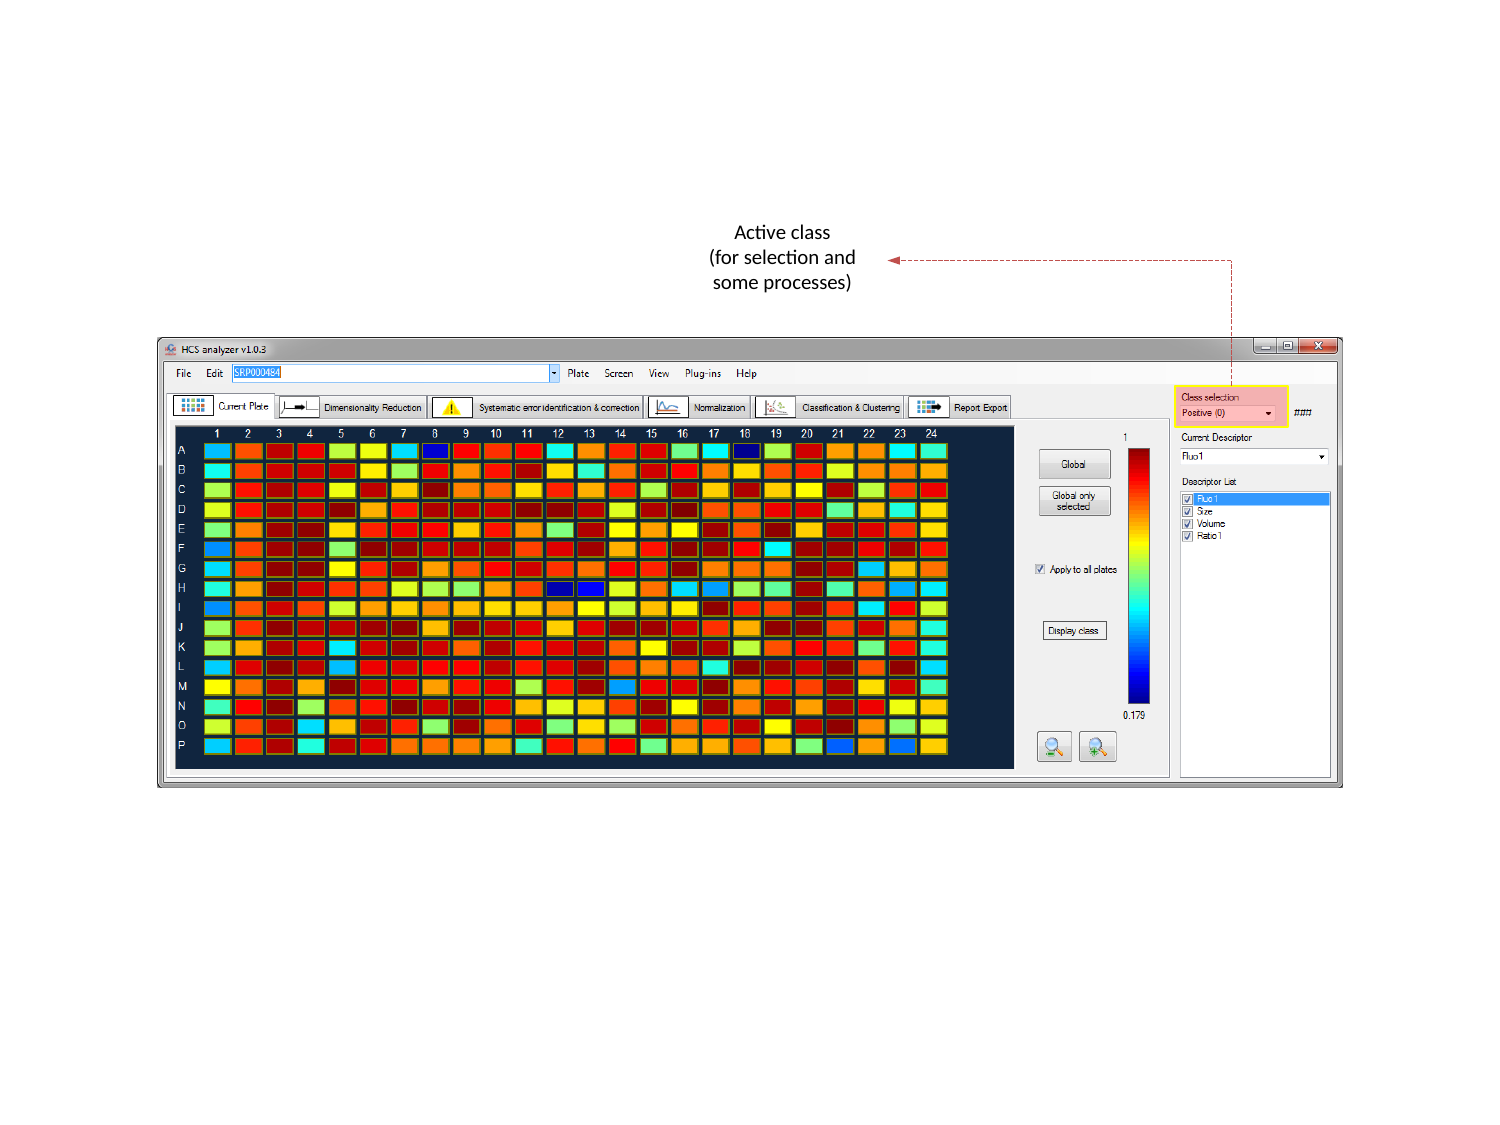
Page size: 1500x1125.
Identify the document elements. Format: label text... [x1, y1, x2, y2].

text_box Active class (for selection and some processes) [682, 211, 883, 301]
picture [157, 337, 1343, 788]
